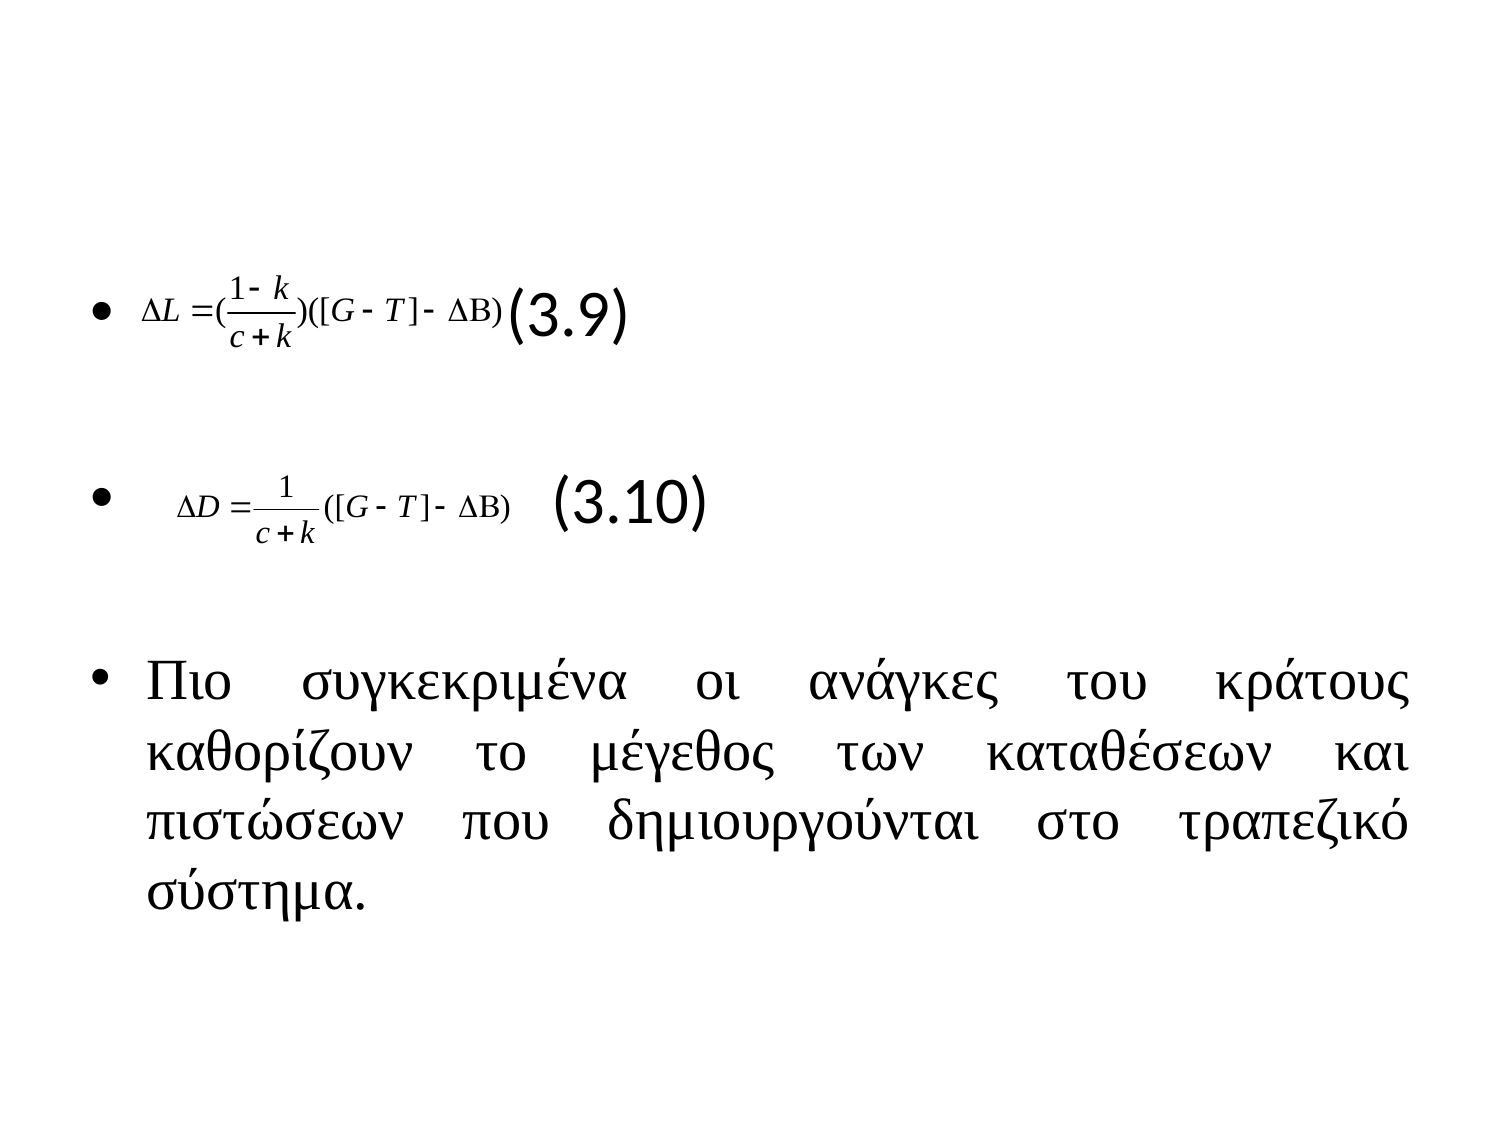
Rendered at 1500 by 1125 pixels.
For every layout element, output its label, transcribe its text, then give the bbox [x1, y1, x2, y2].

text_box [170, 465, 516, 551]
list (3.9) (3.10) Πιο συγκεκριμένα οι ανάγκες του κράτους καθορίζουν το μέγεθος των καταθέσεων και πιστώσεων που δημιουργούνται στο τραπεζικό σύστημα. [75, 262, 1425, 1005]
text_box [135, 266, 509, 356]
